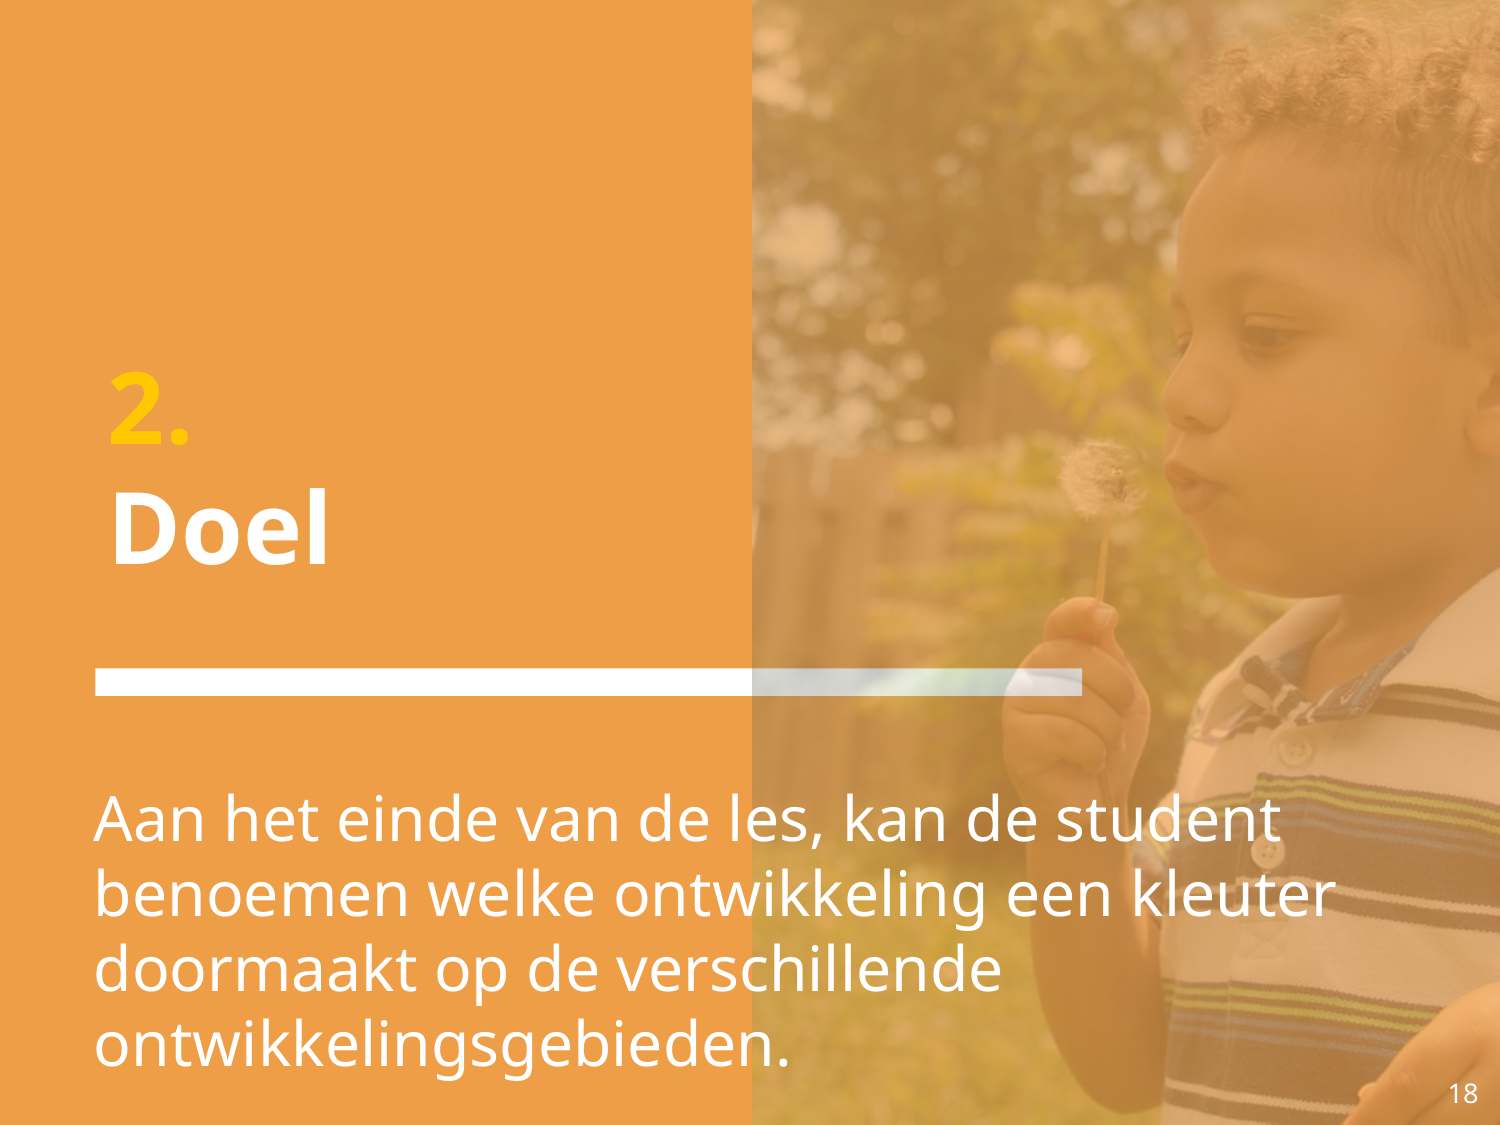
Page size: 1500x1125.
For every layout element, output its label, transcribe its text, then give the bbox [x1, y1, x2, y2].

picture [751, 0, 1500, 1125]
subtitle Aan het einde van de les, kan de student benoemen welke ontwikkeling een kleuter doormaakt op de verschillende ontwikkelingsgebieden. [79, 764, 746, 944]
title 2. Doel [92, 346, 746, 600]
